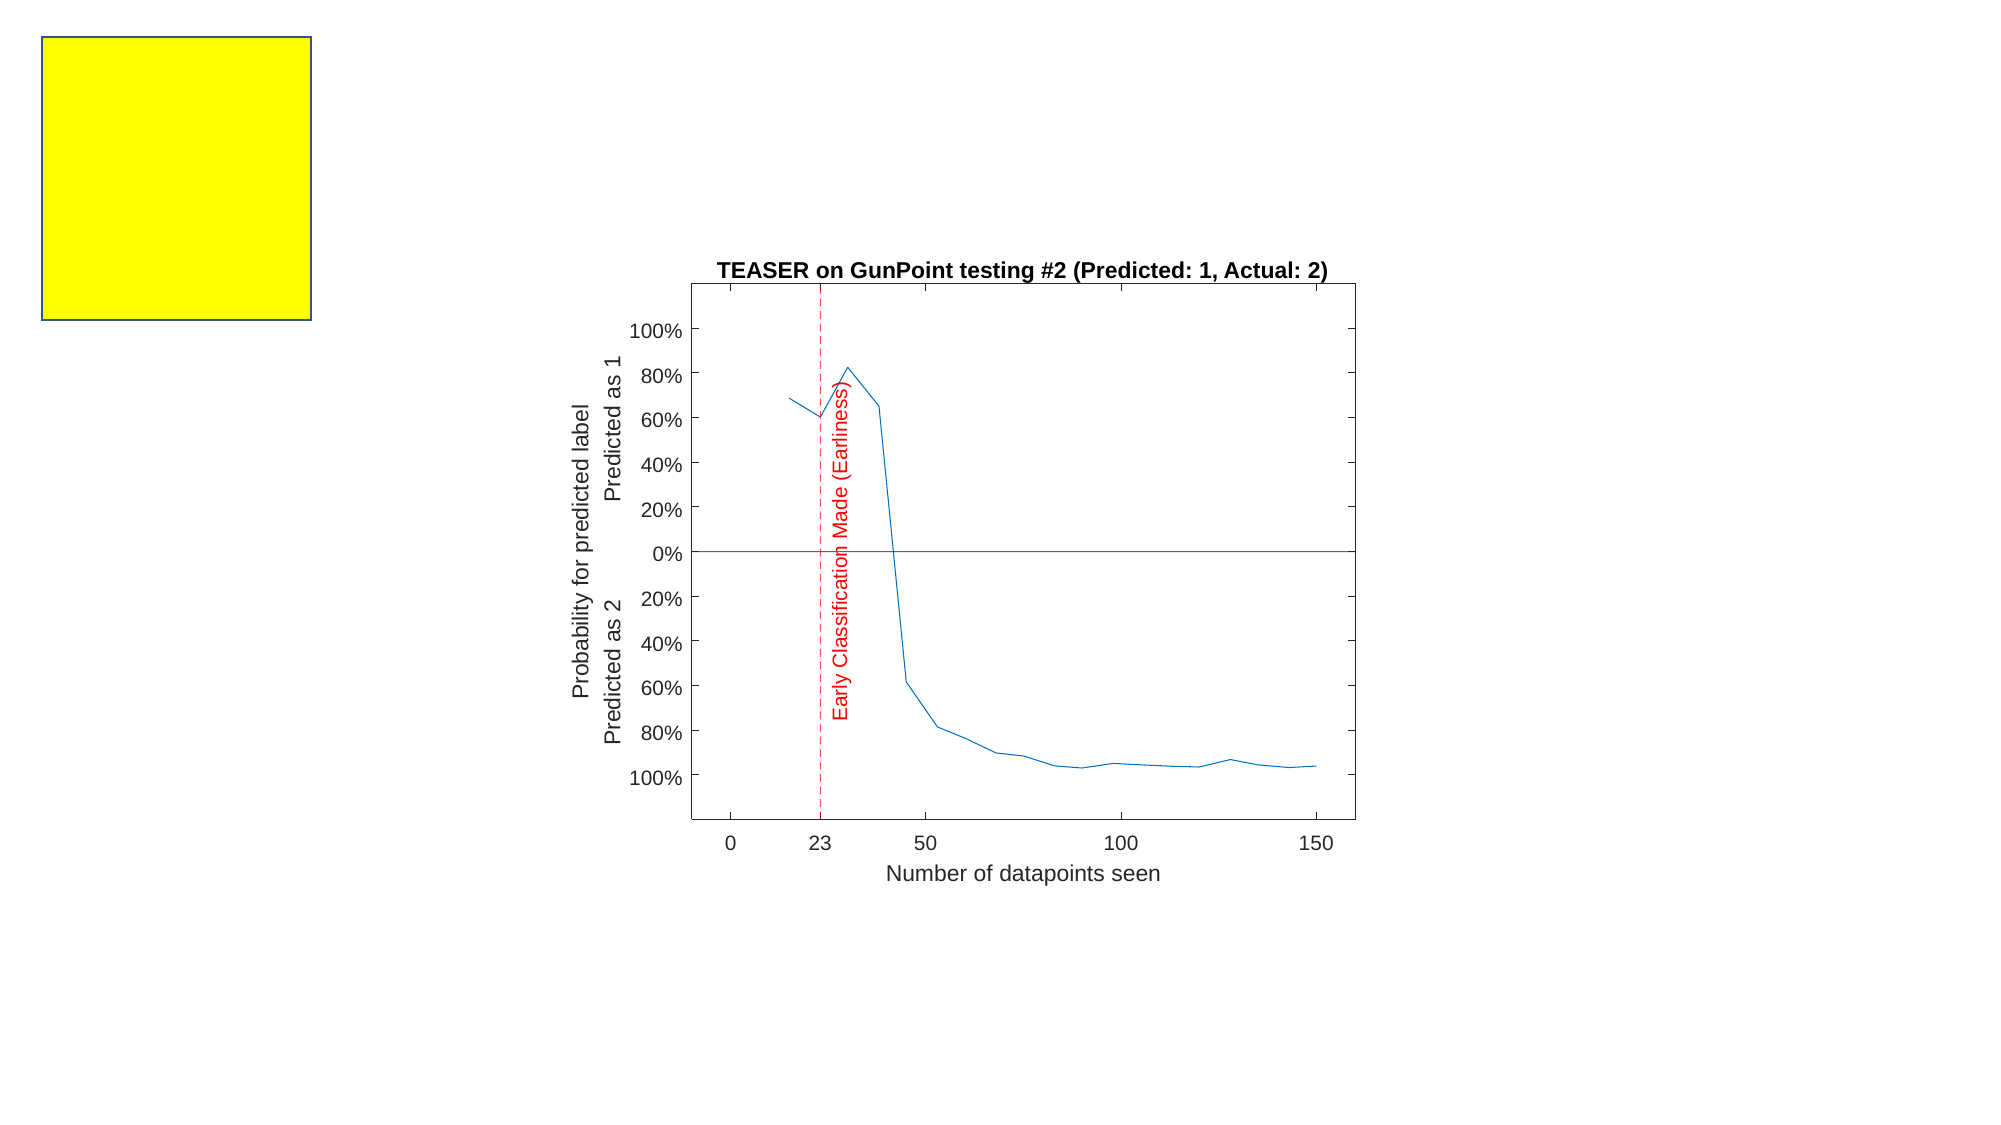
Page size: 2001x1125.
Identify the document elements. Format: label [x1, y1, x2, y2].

picture [562, 234, 1438, 891]
text_box [41, 36, 312, 321]
